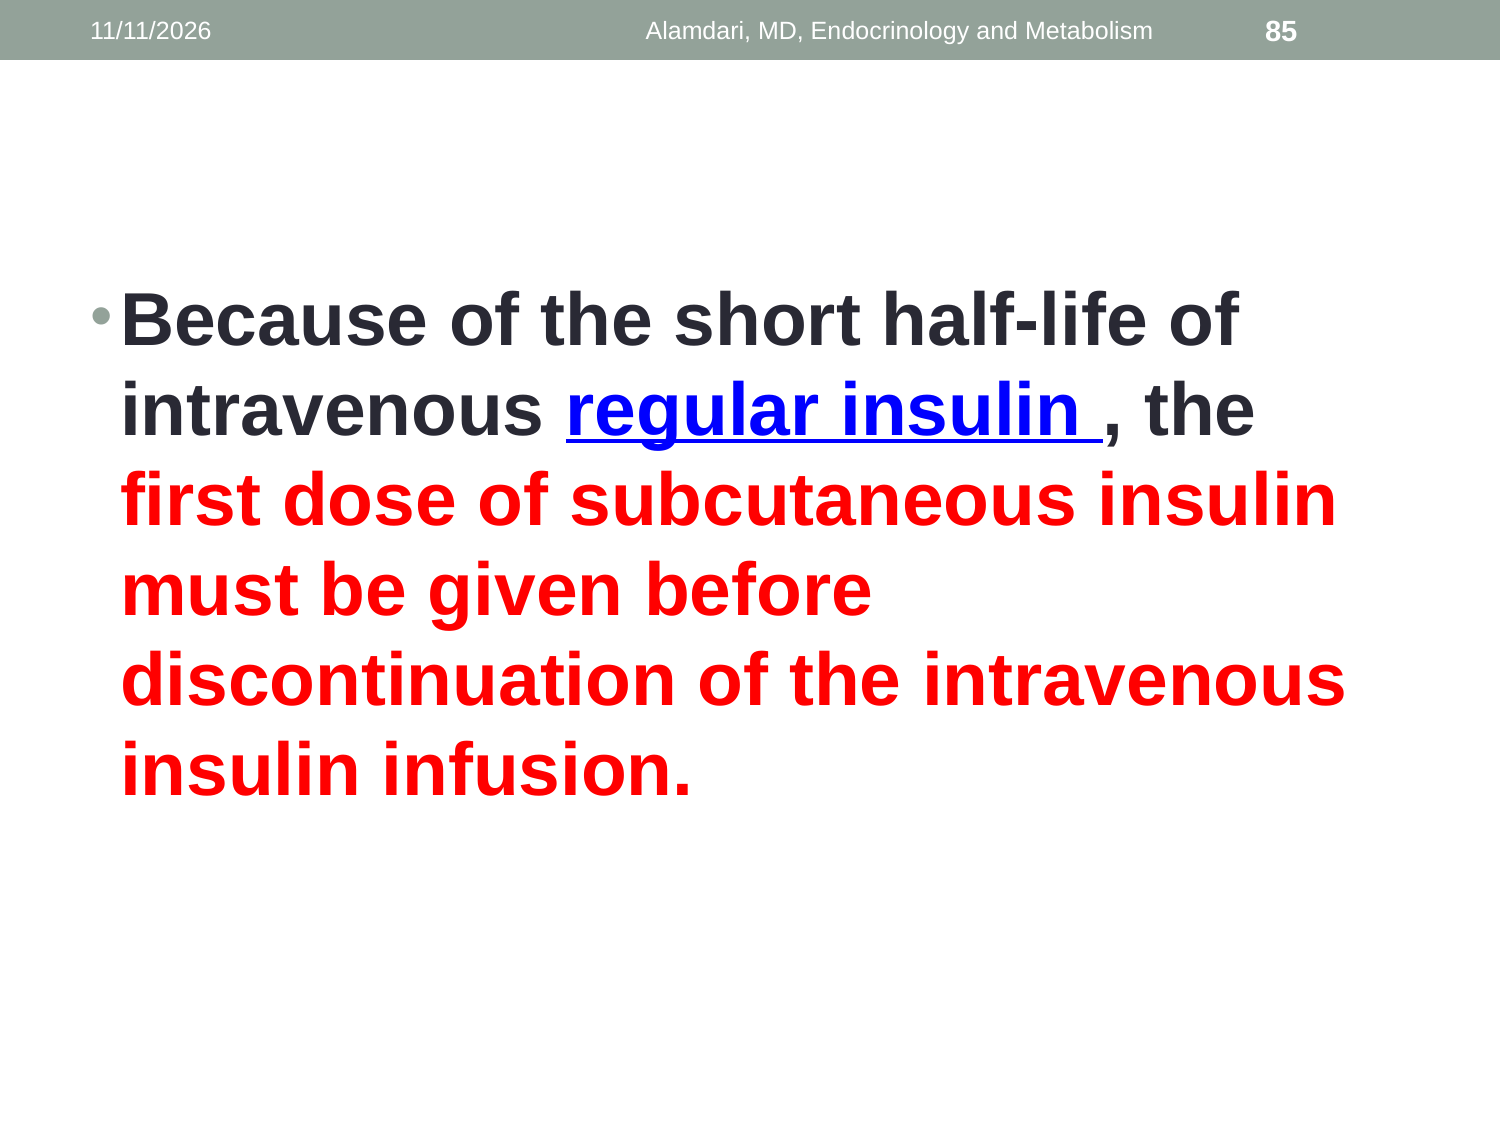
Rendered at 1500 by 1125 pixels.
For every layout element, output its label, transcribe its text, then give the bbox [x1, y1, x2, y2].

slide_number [75, 3, 550, 57]
list Because of the short half-life of intravenous regular insulin , the first dose of subcutaneous insulin must be given before discontinuation of the intravenous insulin infusion. [75, 262, 1425, 1063]
footer Alamdari, MD, Endocrinology and Metabolism [562, 3, 1238, 57]
slide_number 85 [1250, 3, 1425, 57]
